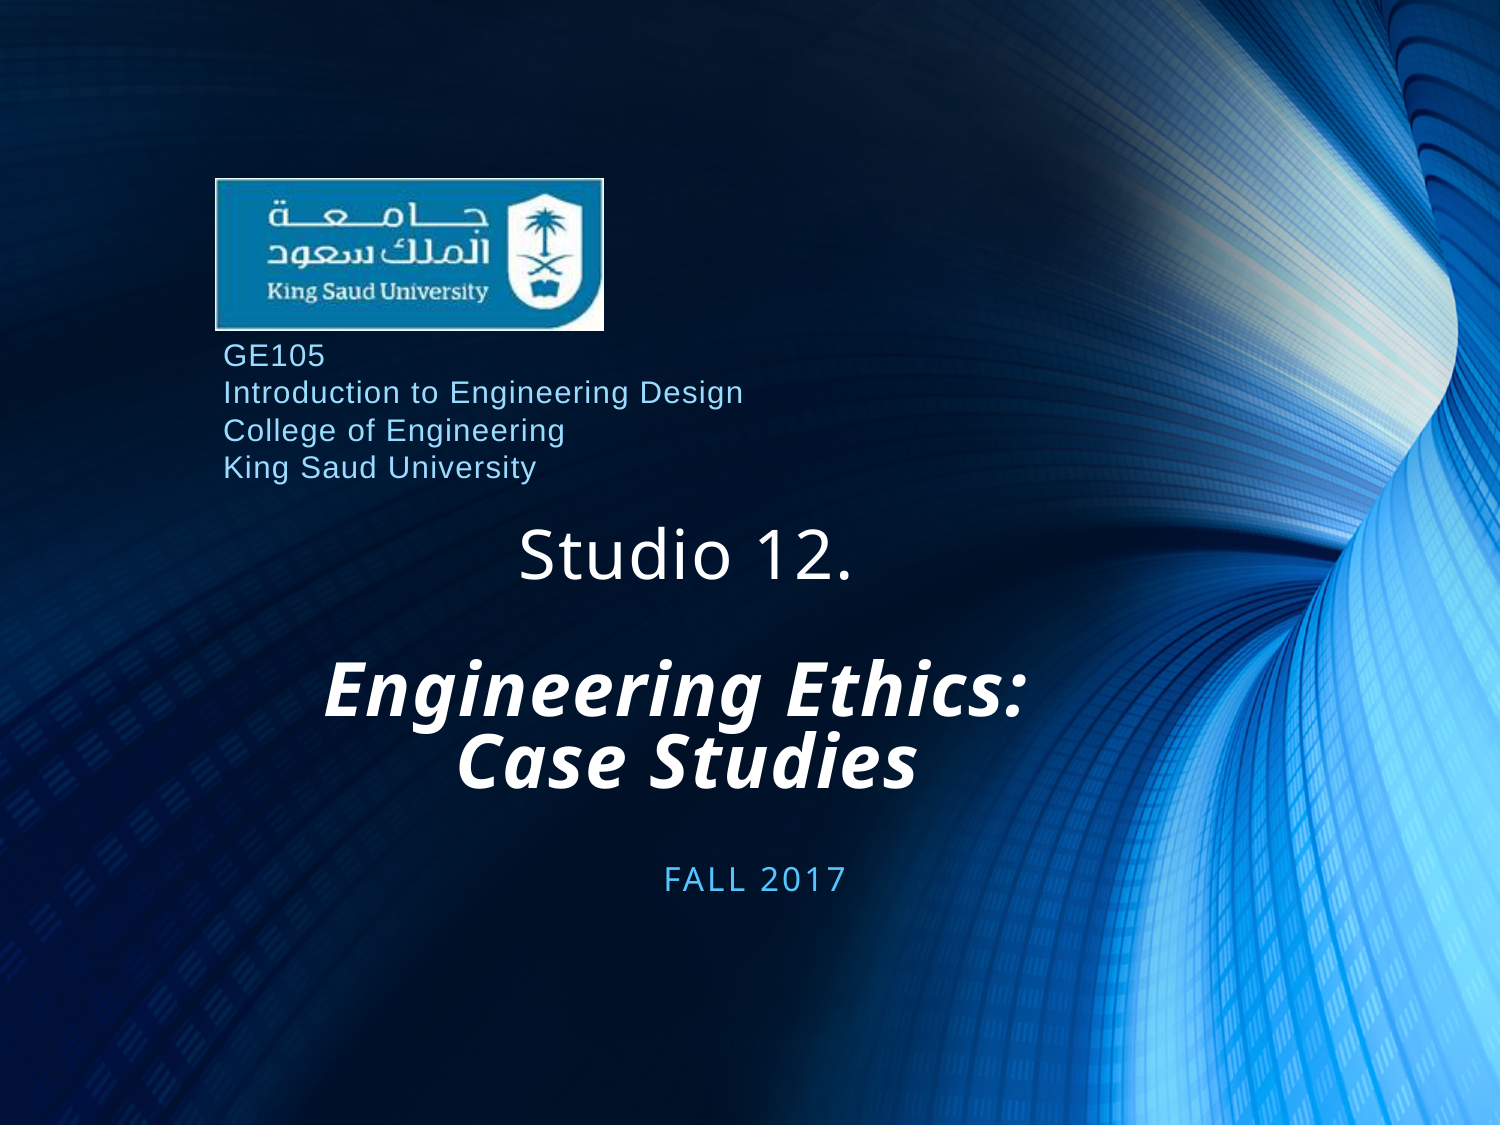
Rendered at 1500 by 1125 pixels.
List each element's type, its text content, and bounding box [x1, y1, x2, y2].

picture [0, 0, 1500, 1125]
subtitle FALL 2017 [271, 854, 1238, 1071]
title Studio 12. Engineering Ethics: Case Studies [165, 491, 1210, 811]
text_box GE105 Introduction to Engineering Design College of Engineering King Saud University [208, 327, 771, 527]
